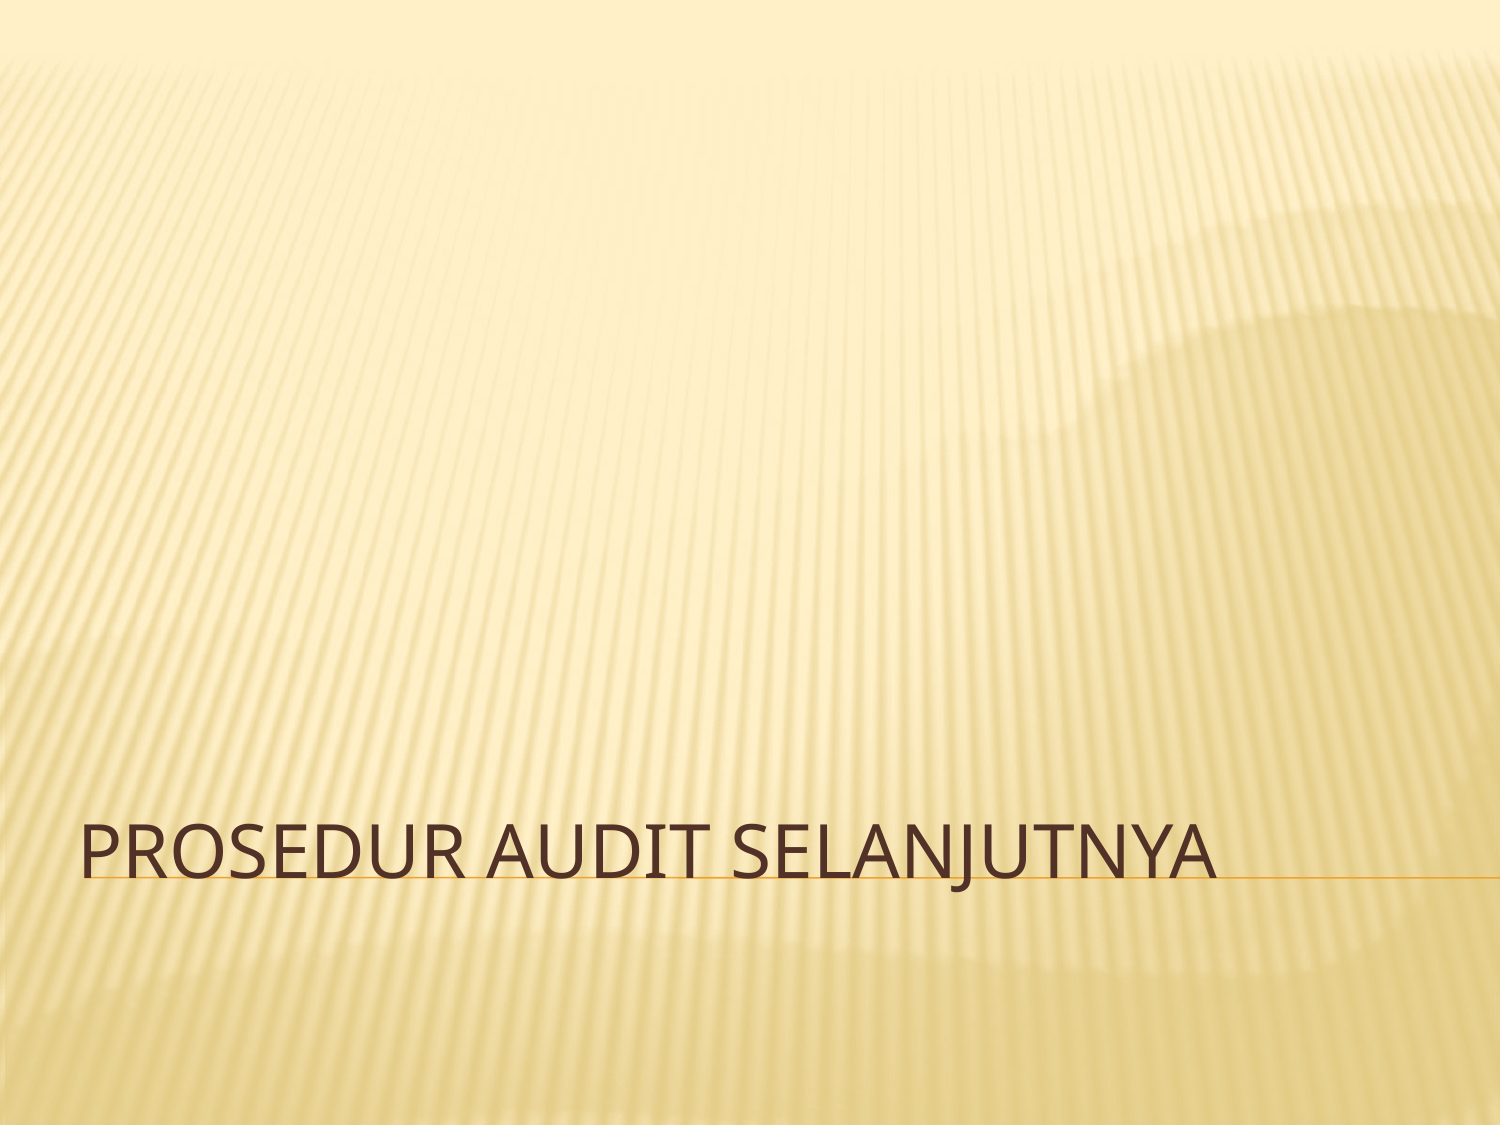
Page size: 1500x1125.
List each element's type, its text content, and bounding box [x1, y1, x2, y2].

title PROSEDUR AUDIT SELANJUTNYA [62, 796, 1450, 997]
